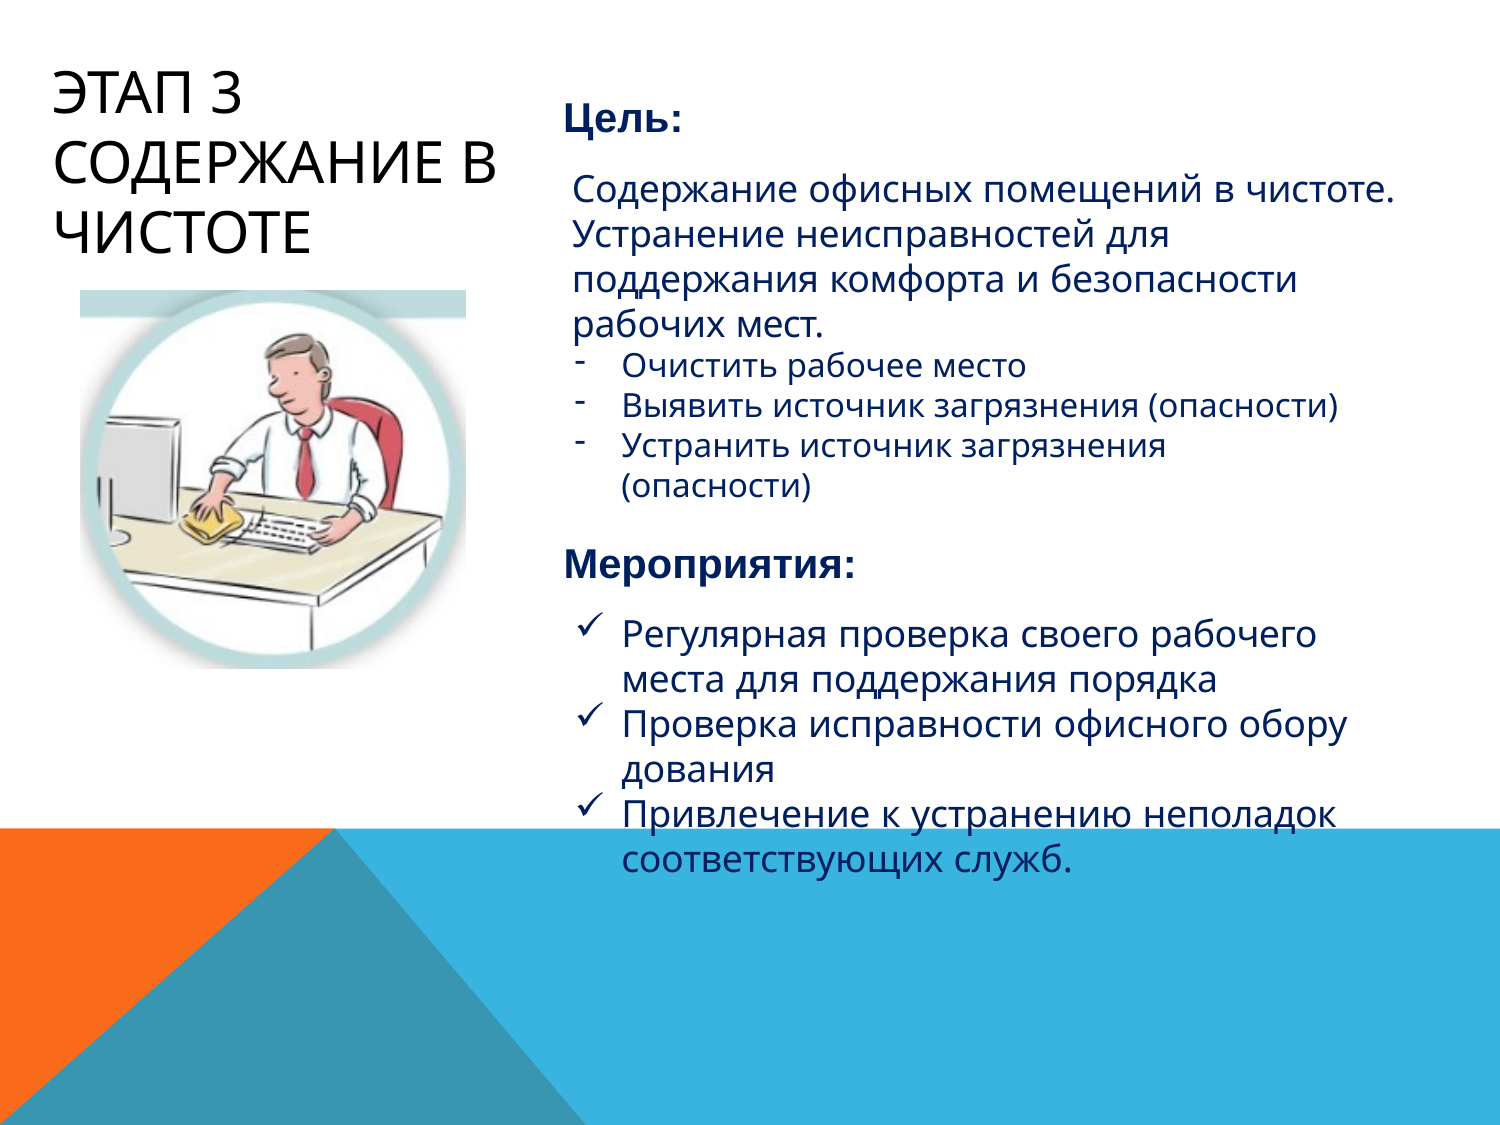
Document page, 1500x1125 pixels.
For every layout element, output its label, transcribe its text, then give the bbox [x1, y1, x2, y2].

text_box Цель: Содержание офисных помещений в чистоте. Устранение неисправностей для поддержания комфорта и безопасности рабочих мест. Очистить рабочее место Выявить источник загрязнения (опасности) Устранить источник загрязнения (опасности) Мероприятия: Регулярная проверка своего рабочего места для поддержания порядка Проверка исправности офисного обору дования Привлечение к устранению неполадок соответствующих служб. [561, 62, 1413, 881]
picture [79, 290, 466, 669]
title Этап 3 Содержание в чистоте [50, 53, 500, 266]
